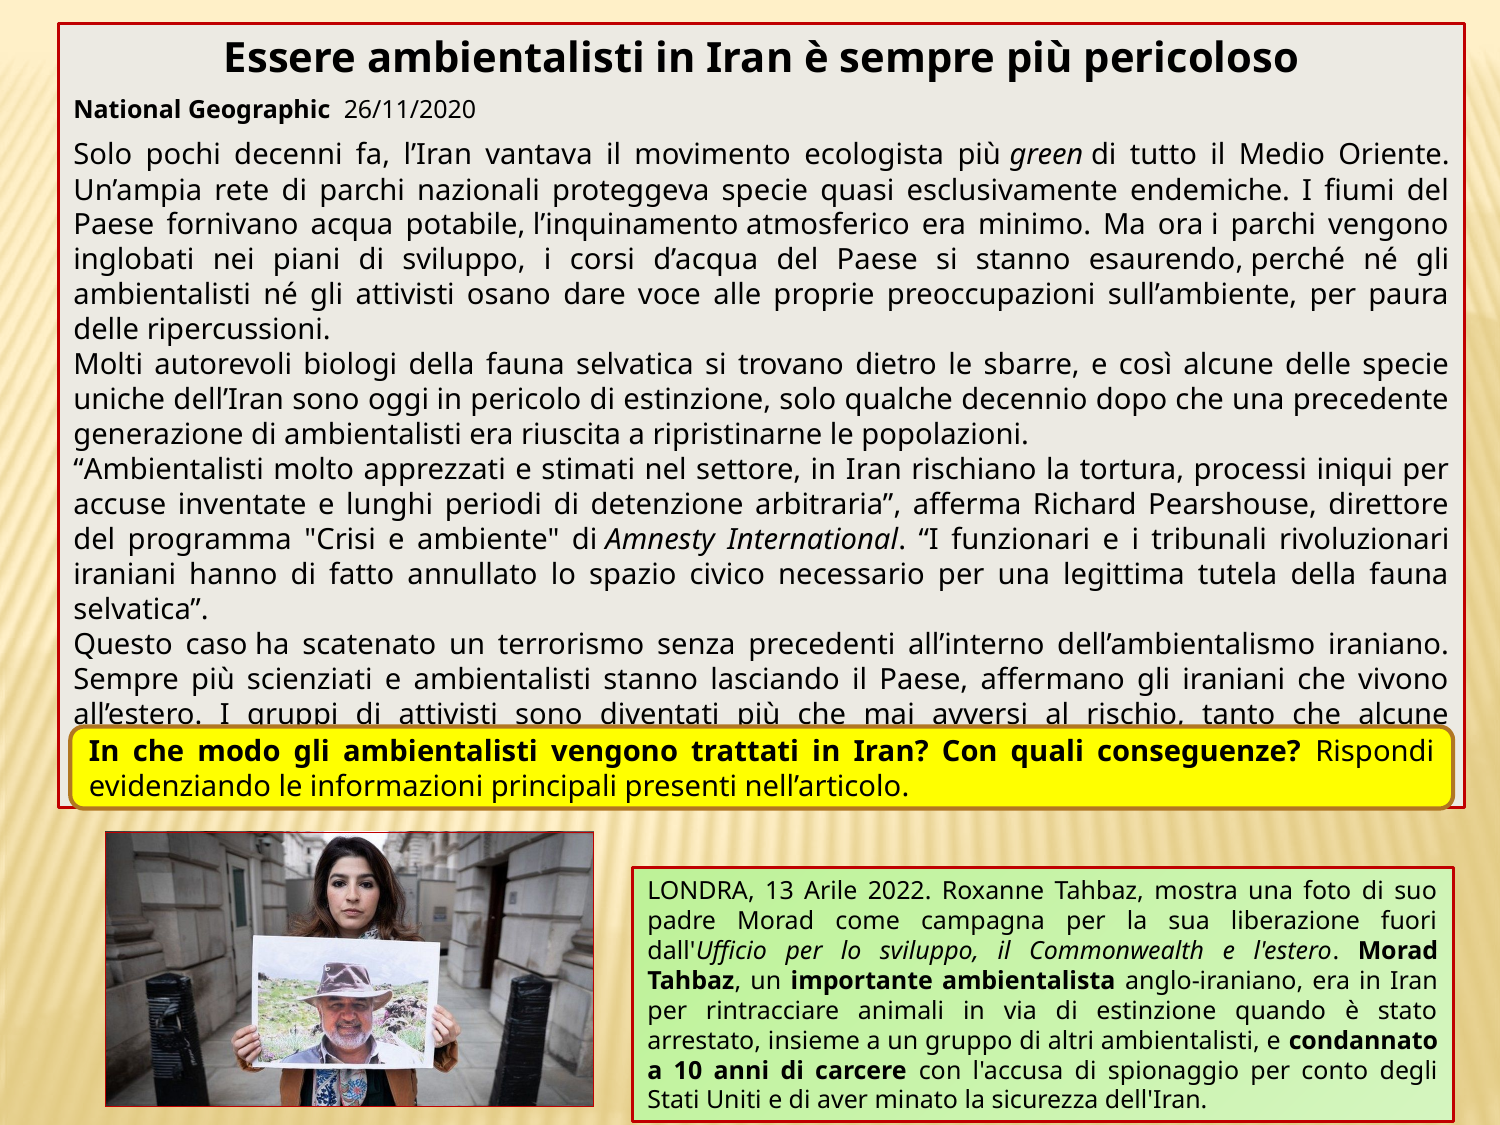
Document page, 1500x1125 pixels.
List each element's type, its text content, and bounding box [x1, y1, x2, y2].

text_box Essere ambientalisti in Iran è sempre più pericoloso National Geographic 26/11/2020 Solo pochi decenni fa, l’Iran vantava il movimento ecologista più green di tutto il Medio Oriente. Un’ampia rete di parchi nazionali proteggeva specie quasi esclusivamente endemiche. I fiumi del Paese fornivano acqua potabile, l’inquinamento atmosferico era minimo. Ma ora i parchi vengono inglobati nei piani di sviluppo, i corsi d’acqua del Paese si stanno esaurendo, perché né gli ambientalisti né gli attivisti osano dare voce alle proprie preoccupazioni sull’ambiente, per paura delle ripercussioni. Molti autorevoli biologi della fauna selvatica si trovano dietro le sbarre, e così alcune delle specie uniche dell’Iran sono oggi in pericolo di estinzione, solo qualche decennio dopo che una precedente generazione di ambientalisti era riuscita a ripristinarne le popolazioni. “Ambientalisti molto apprezzati e stimati nel settore, in Iran rischiano la tortura, processi iniqui per accuse inventate e lunghi periodi di detenzione arbitraria”, afferma Richard Pearshouse, direttore del programma "Crisi e ambiente" di Amnesty International. “I funzionari e i tribunali rivoluzionari iraniani hanno di fatto annullato lo spazio civico necessario per una legittima tutela della fauna selvatica”. Questo caso ha scatenato un terrorismo senza precedenti all’interno dell’ambientalismo iraniano. Sempre più scienziati e ambientalisti stanno lasciando il Paese, affermano gli iraniani che vivono all’estero. I gruppi di attivisti sono diventati più che mai avversi al rischio, tanto che alcune organizzazioni ambientaliste internazionali affermano che i loro partner locali non vogliono più collaborare con loro. [58, 23, 1465, 808]
text_box LONDRA, 13 Arile 2022. Roxanne Tahbaz, mostra una foto di suo padre Morad come campagna per la sua liberazione fuori dall'Ufficio per lo sviluppo, il Commonwealth e l'estero. Morad Tahbaz, un importante ambientalista anglo-iraniano, era in Iran per rintracciare animali in via di estinzione quando è stato arrestato, insieme a un gruppo di altri ambientalisti, e condannato a 10 anni di carcere con l'accusa di spionaggio per conto degli Stati Uniti e di aver minato la sicurezza dell'Iran. [632, 867, 1454, 1122]
text_box In che modo gli ambientalisti vengono trattati in Iran? Con quali conseguenze? Rispondi evidenziando le informazioni principali presenti nell’articolo. [68, 724, 1456, 811]
picture [105, 831, 594, 1107]
